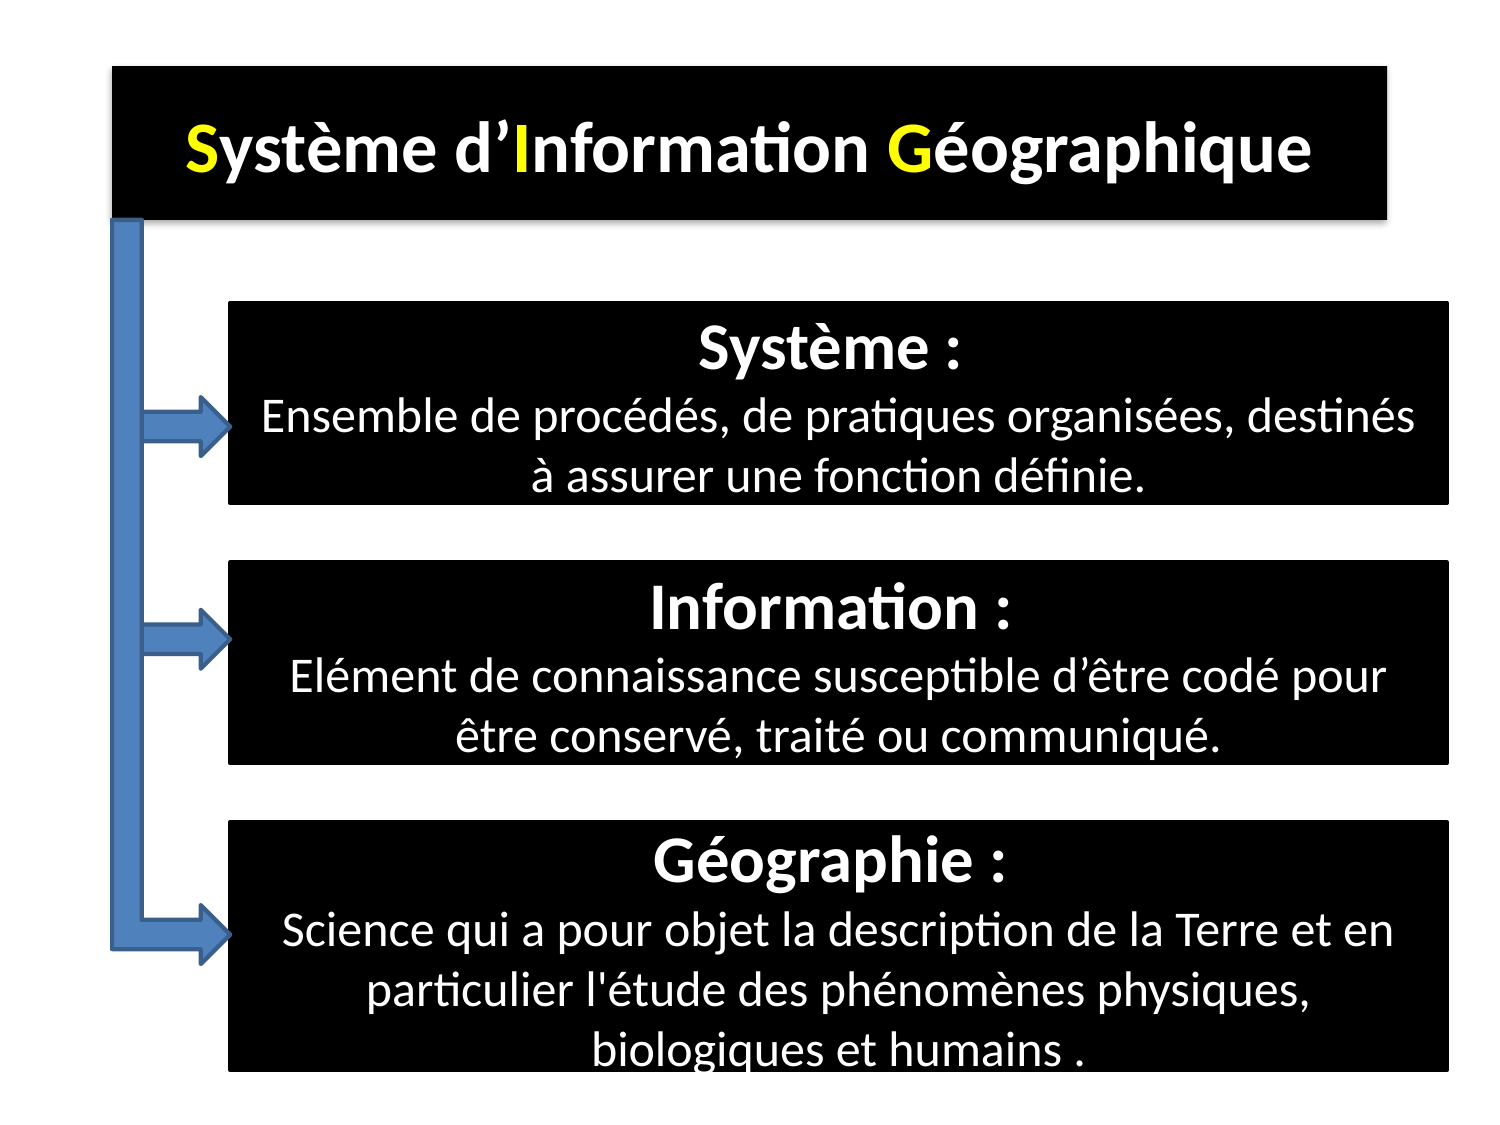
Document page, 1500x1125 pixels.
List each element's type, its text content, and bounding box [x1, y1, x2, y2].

text_box Système : Ensemble de procédés, de pratiques organisées, destinés à assurer une fonction définie. [228, 301, 1449, 505]
text_box Géographie : Science qui a pour objet la description de la Terre et en particulier l'étude des phénomènes physiques, biologiques et humains . [228, 820, 1449, 1072]
text_box [110, 217, 233, 967]
text_box Information : Elément de connaissance susceptible d’être codé pour être conservé, traité ou communiqué. [228, 560, 1449, 765]
text_box [144, 395, 233, 459]
text_box [144, 607, 233, 671]
text_box Système d’Information Géographique [112, 66, 1388, 220]
